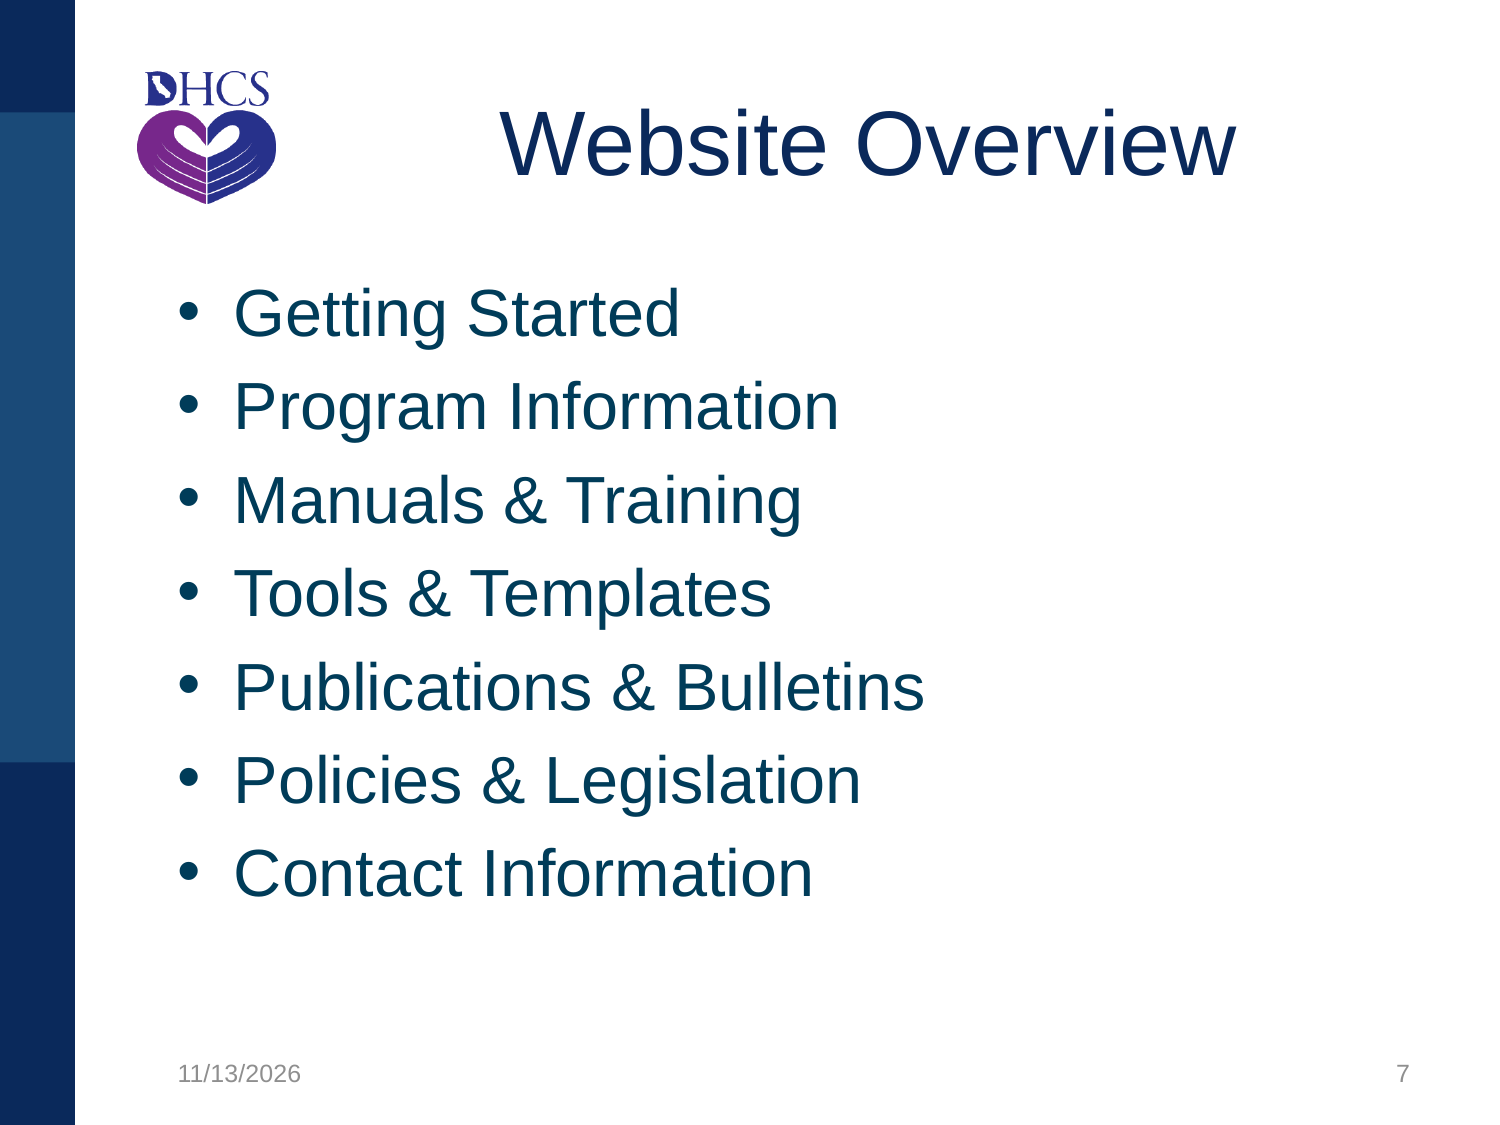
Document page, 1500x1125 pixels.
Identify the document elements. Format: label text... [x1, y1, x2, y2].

list Getting Started Program Information Manuals & Training Tools & Templates Publications & Bulletins Policies & Legislation Contact Information [162, 262, 1463, 1005]
title Website Overview [275, 45, 1463, 233]
picture [137, 71, 275, 204]
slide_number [162, 1042, 513, 1103]
slide_number 7 [1074, 1042, 1425, 1103]
